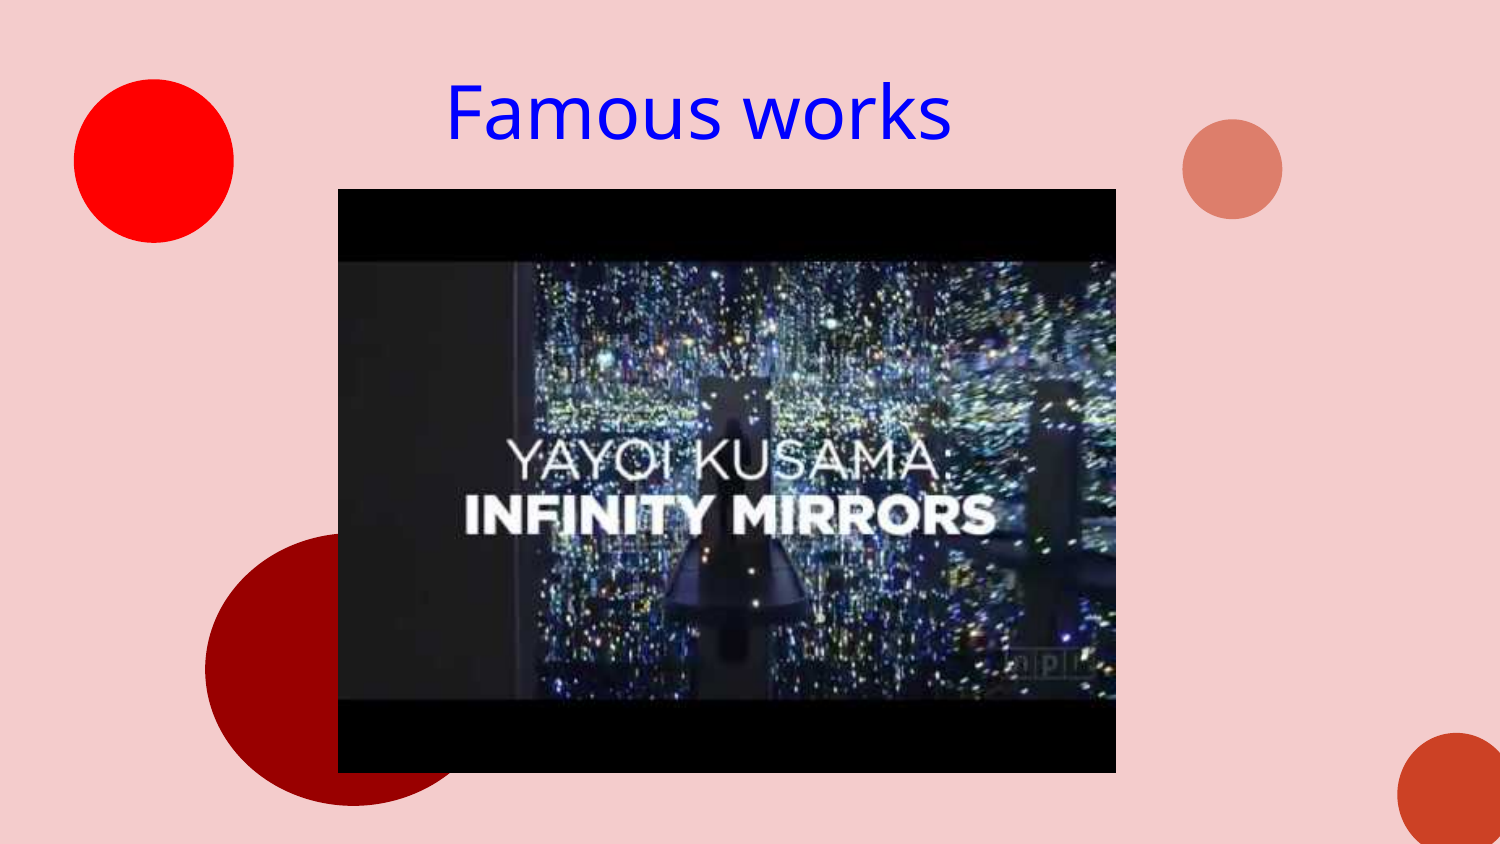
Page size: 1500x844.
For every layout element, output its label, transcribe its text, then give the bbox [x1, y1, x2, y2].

text_box [1398, 733, 1500, 844]
text_box [1183, 120, 1282, 219]
title Famous works [353, 46, 1076, 177]
text_box [205, 535, 436, 806]
picture [338, 189, 1116, 773]
text_box [74, 80, 233, 243]
